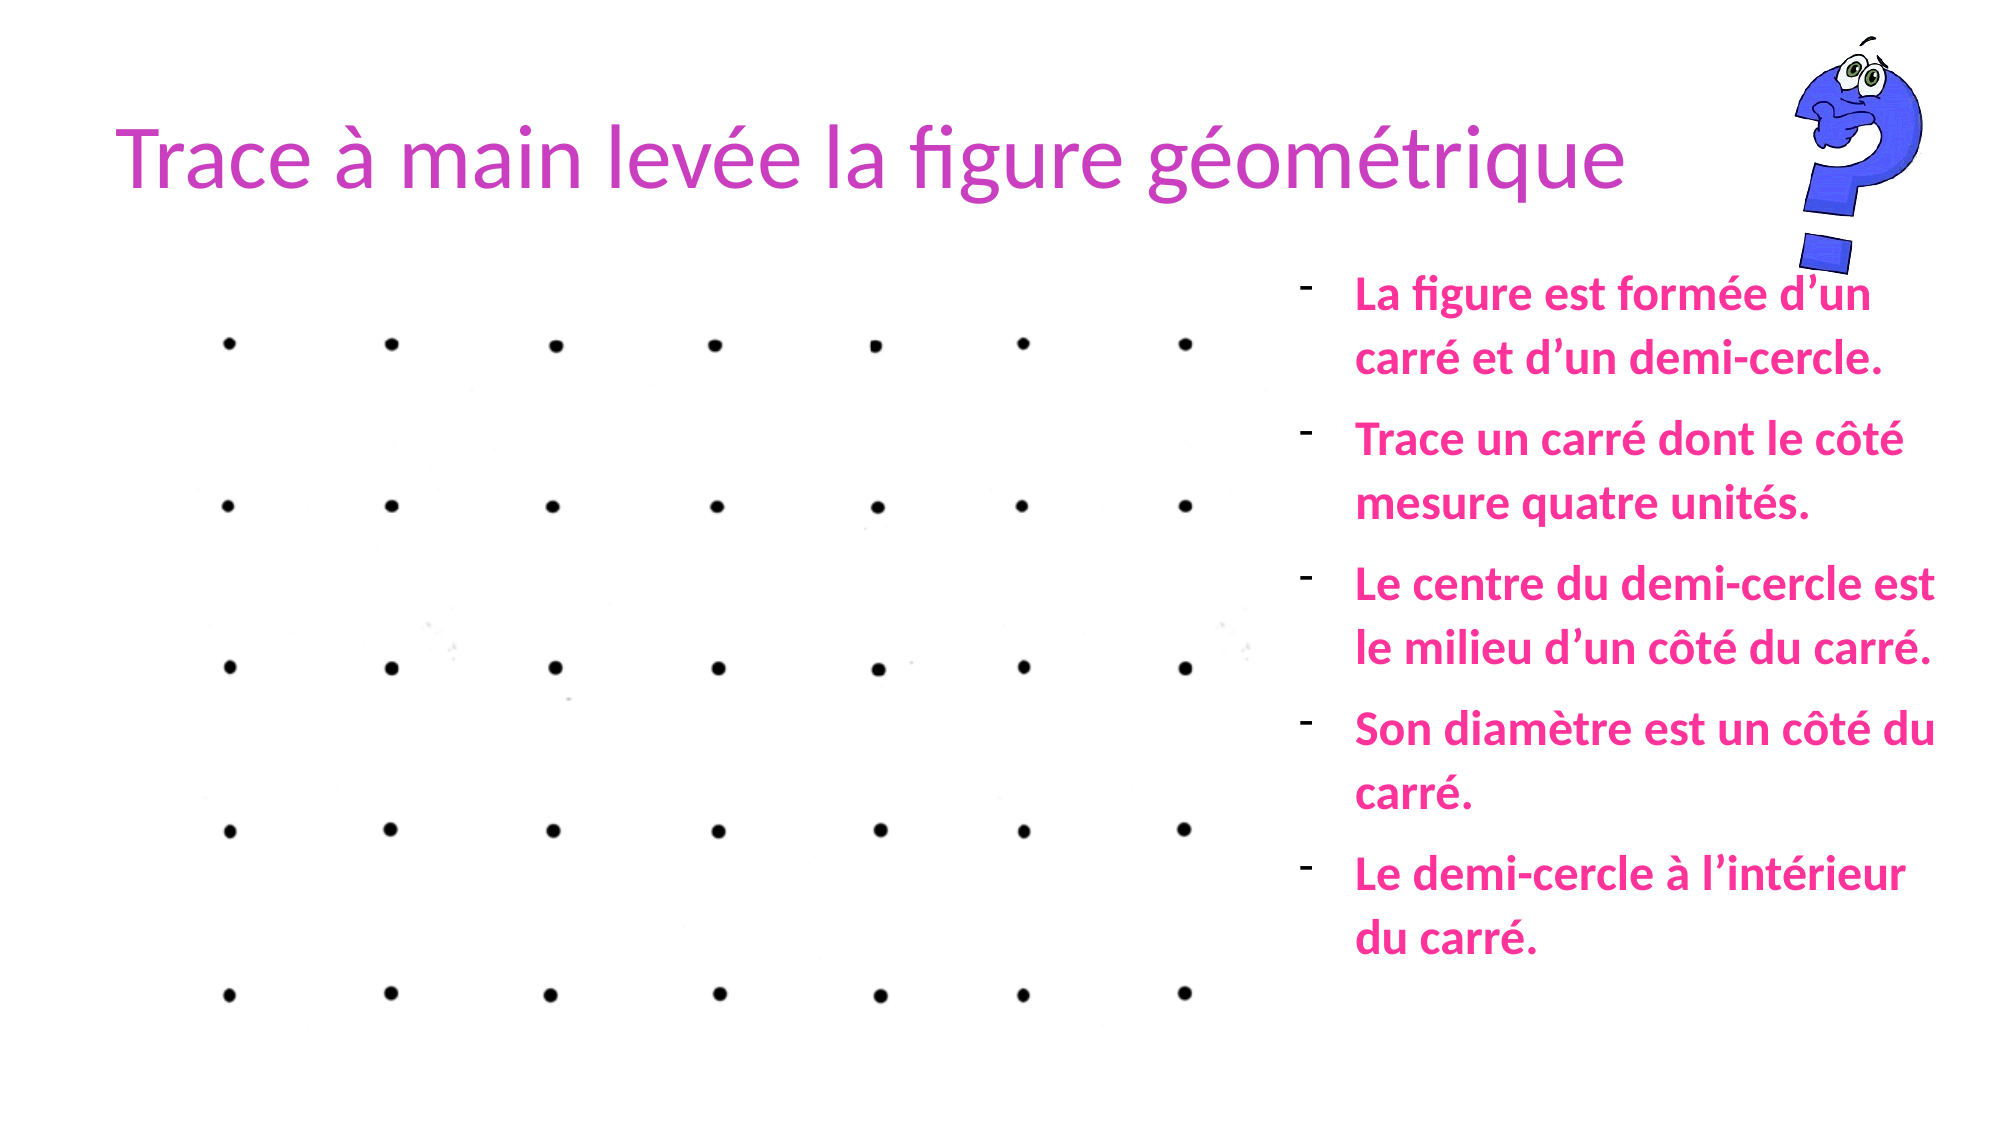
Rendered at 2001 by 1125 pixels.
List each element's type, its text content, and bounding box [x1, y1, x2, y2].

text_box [158, 289, 1285, 1056]
text_box La figure est formée d’un carré et d’un demi-cercle. Trace un carré dont le côté mesure quatre unités. Le centre du demi-cercle est le milieu d’un côté du carré. Son diamètre est un côté du carré. Le demi-cercle à l’intérieur du carré. [1284, 248, 1953, 972]
text_box Trace à main levée la figure géométrique [100, 89, 1747, 214]
picture [1775, 28, 1925, 277]
